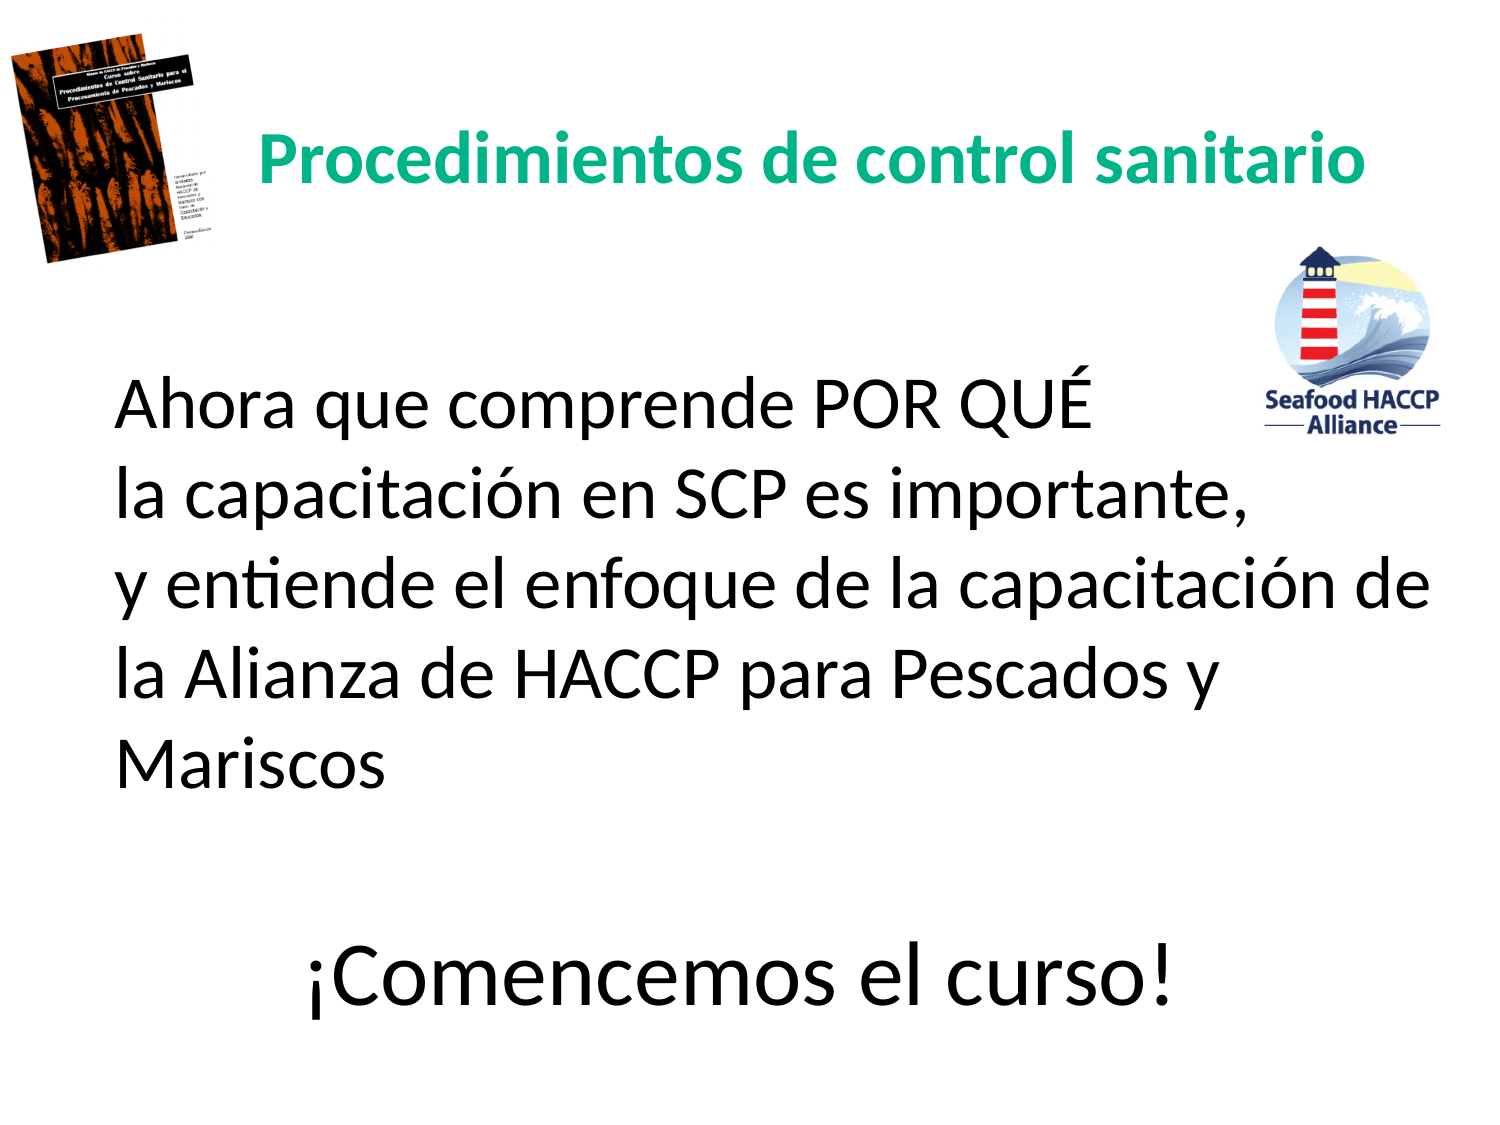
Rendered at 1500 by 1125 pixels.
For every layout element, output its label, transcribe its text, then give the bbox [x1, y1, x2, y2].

picture [2, 12, 221, 278]
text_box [99, 220, 1463, 1039]
text_box Procedimientos de control sanitario [243, 101, 1413, 207]
